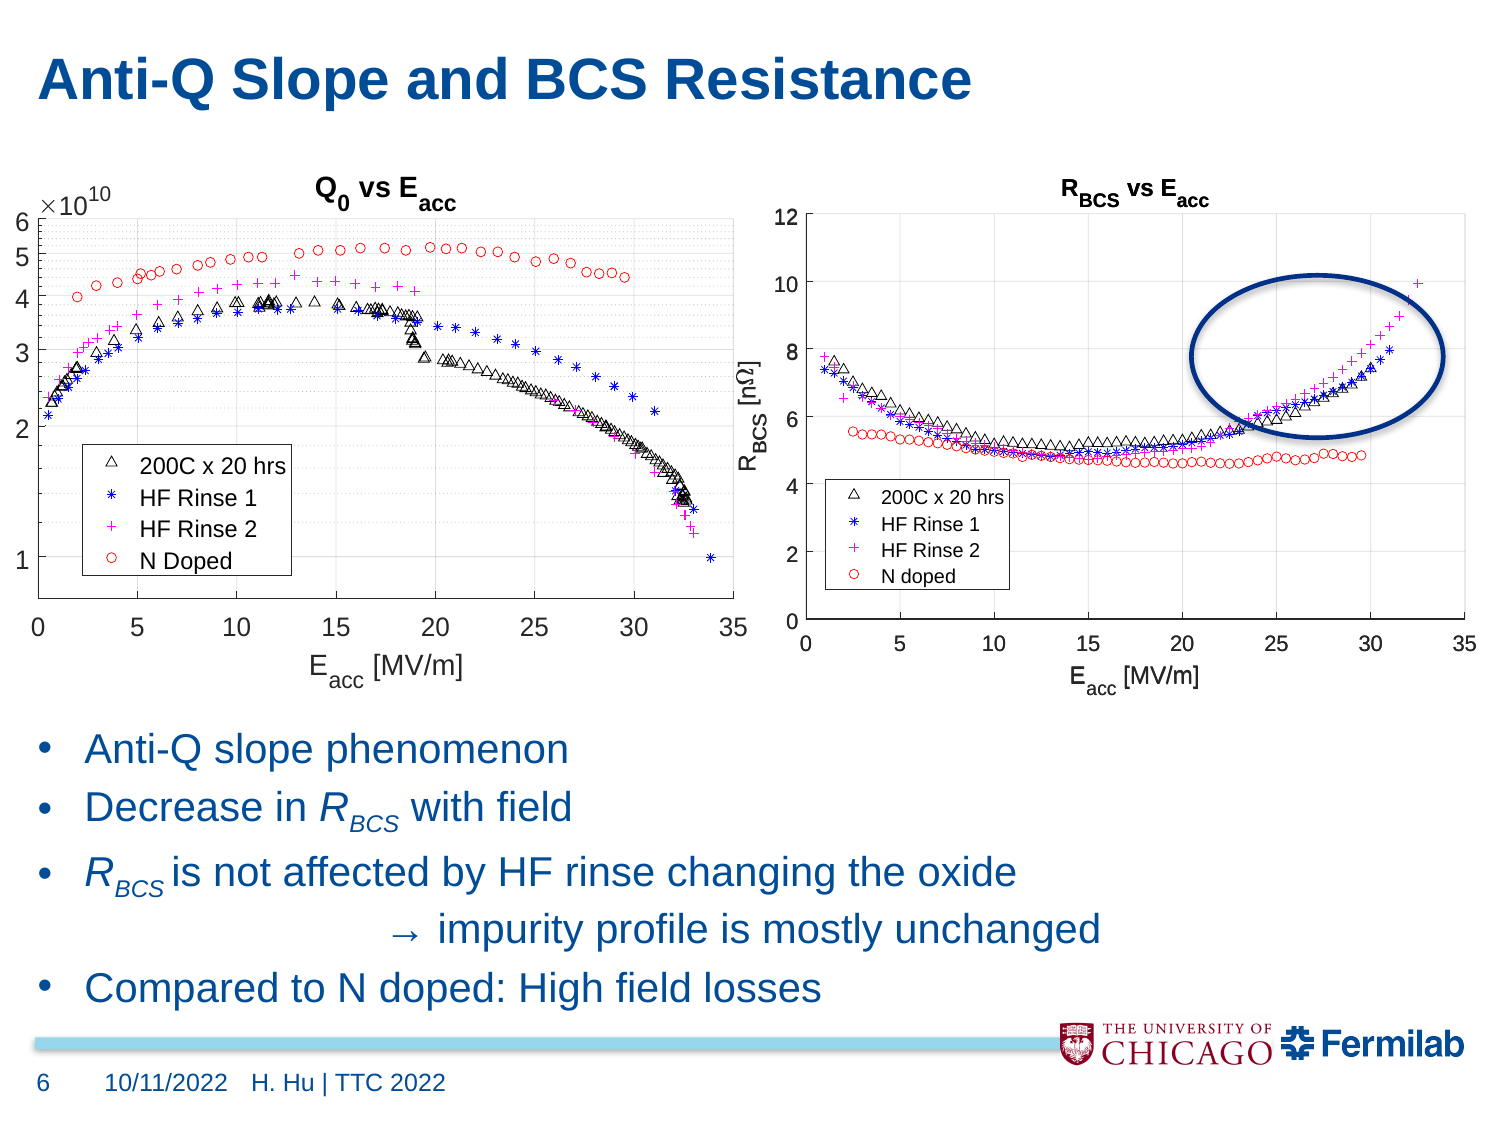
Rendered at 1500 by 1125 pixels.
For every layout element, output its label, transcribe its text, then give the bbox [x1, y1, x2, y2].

footer H. Hu | TTC 2022 [251, 1066, 1279, 1107]
list Anti-Q slope phenomenon Decrease in RBCS with field RBCS is not affected by HF rinse changing the oxide → impurity profile is mostly unchanged Compared to N doped: High field losses [37, 721, 1355, 1008]
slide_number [104, 1066, 232, 1107]
slide_number 6 [36, 1066, 104, 1106]
picture [7, 161, 1500, 698]
title Anti-Q Slope and BCS Resistance [37, 41, 1463, 112]
picture [1281, 1026, 1464, 1060]
picture [1059, 1012, 1272, 1082]
